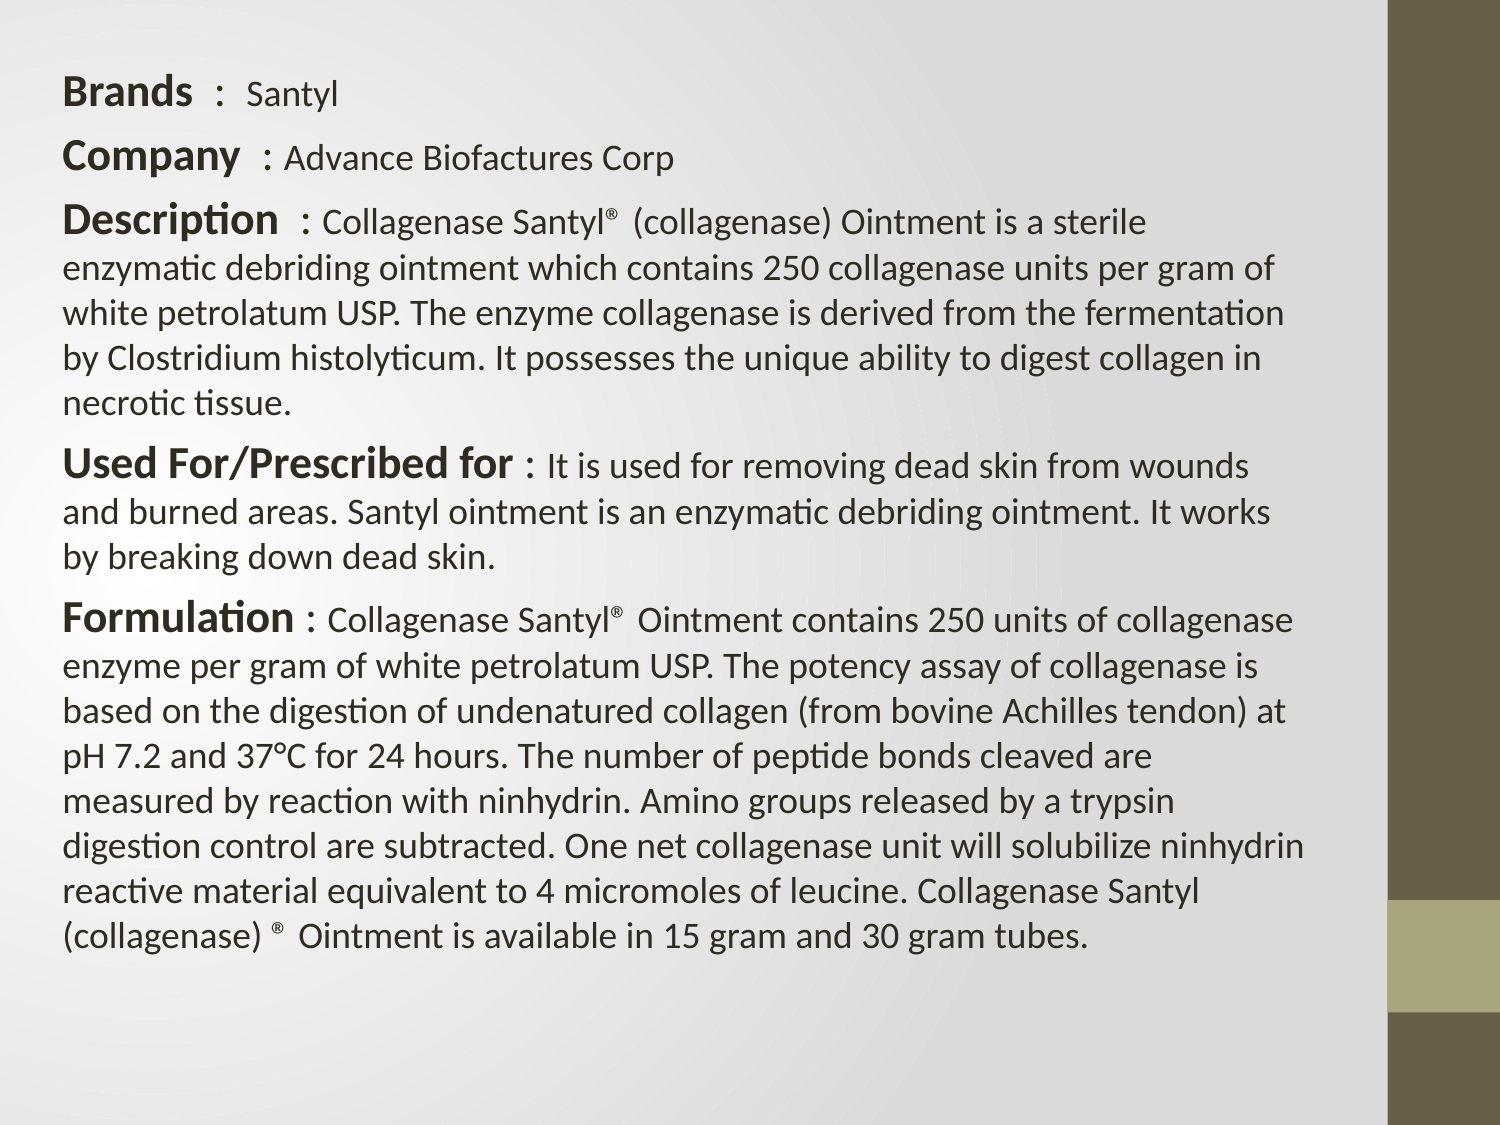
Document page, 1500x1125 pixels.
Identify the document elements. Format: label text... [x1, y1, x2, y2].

list Brands : Santyl Company : Advance Biofactures Corp Description : Collagenase Santyl® (collagenase) Ointment is a sterile enzymatic debriding ointment which contains 250 collagenase units per gram of white petrolatum USP. The enzyme collagenase is derived from the fermentation by Clostridium histolyticum. It possesses the unique ability to digest collagen in necrotic tissue. Used For/Prescribed for : It is used for removing dead skin from wounds and burned areas. Santyl ointment is an enzymatic debriding ointment. It works by breaking down dead skin. Formulation : Collagenase Santyl® Ointment contains 250 units of collagenase enzyme per gram of white petrolatum USP. The potency assay of collagenase is based on the digestion of undenatured collagen (from bovine Achilles tendon) at pH 7.2 and 37°C for 24 hours. The number of peptide bonds cleaved are measured by reaction with ninhydrin. Amino groups released by a trypsin digestion control are subtracted. One net collagenase unit will solubilize ninhydrin reactive material equivalent to 4 micromoles of leucine. Collagenase Santyl (collagenase) ® Ointment is available in 15 gram and 30 gram tubes. [28, 52, 1325, 1050]
